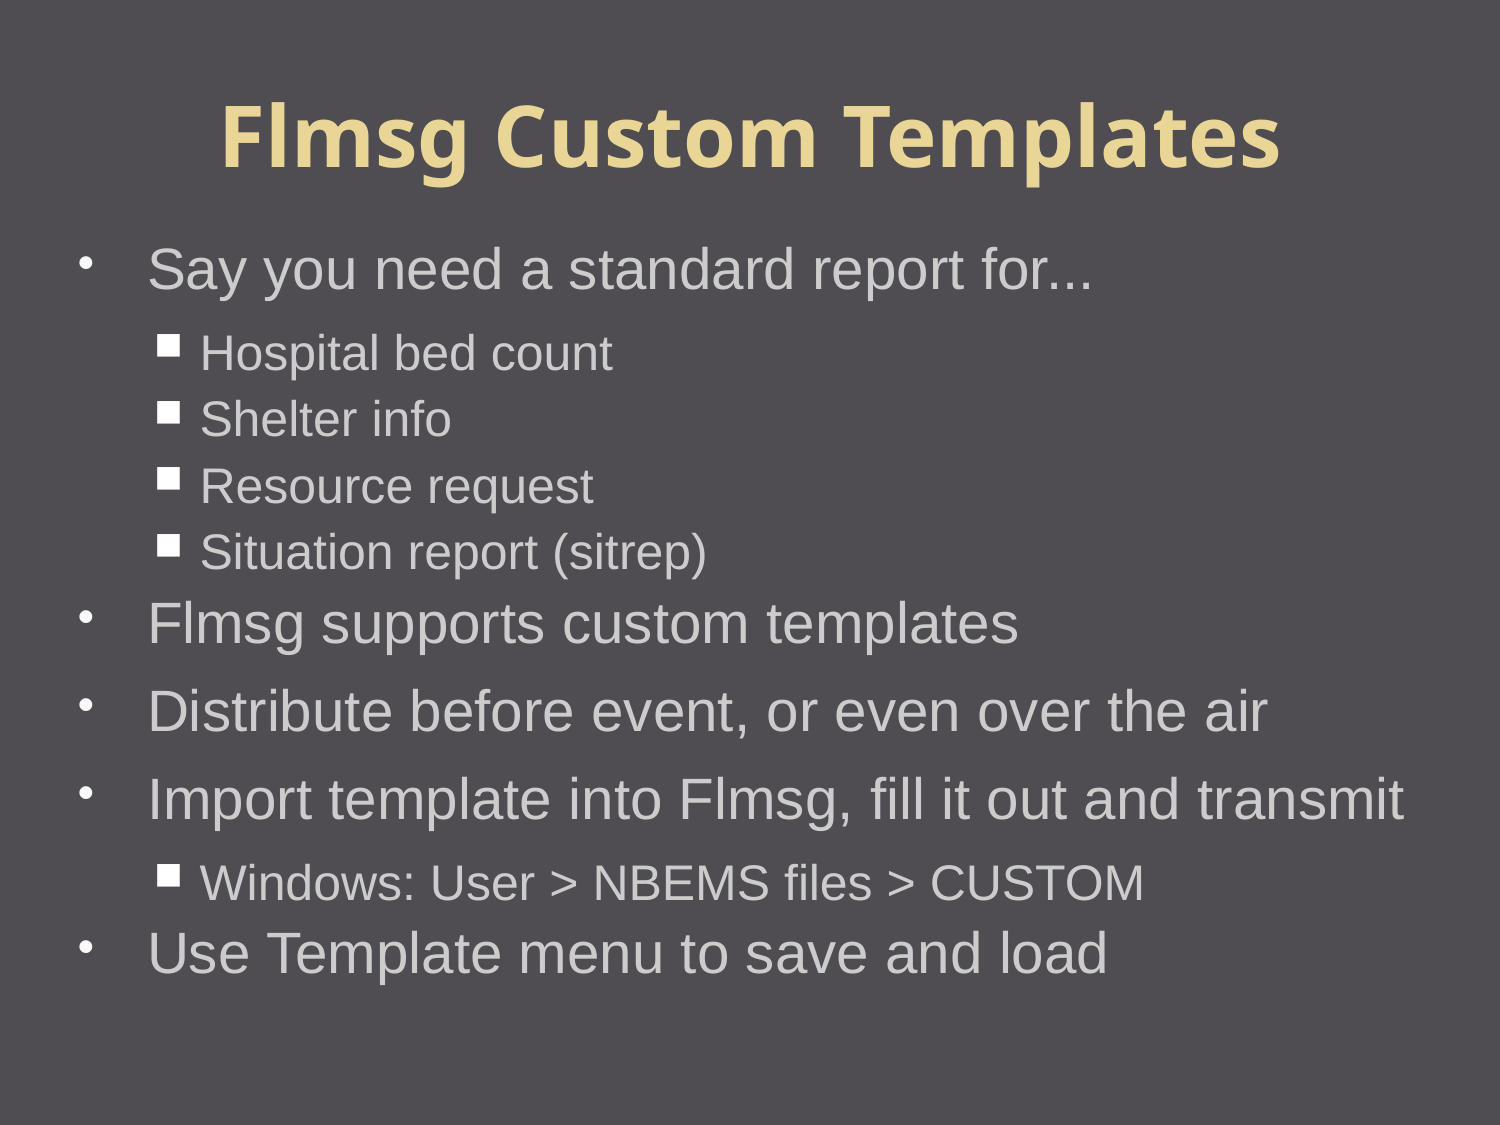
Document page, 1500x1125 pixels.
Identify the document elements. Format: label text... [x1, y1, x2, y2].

text_box Flmsg Custom Templates [110, 41, 1392, 192]
text_box Say you need a standard report for... Hospital bed count Shelter info Resource request Situation report (sitrep) Flmsg supports custom templates Distribute before event, or even over the air Import template into Flmsg, fill it out and transmit Windows: User > NBEMS files > CUSTOM Use Template menu to save and load [57, 192, 1448, 1027]
